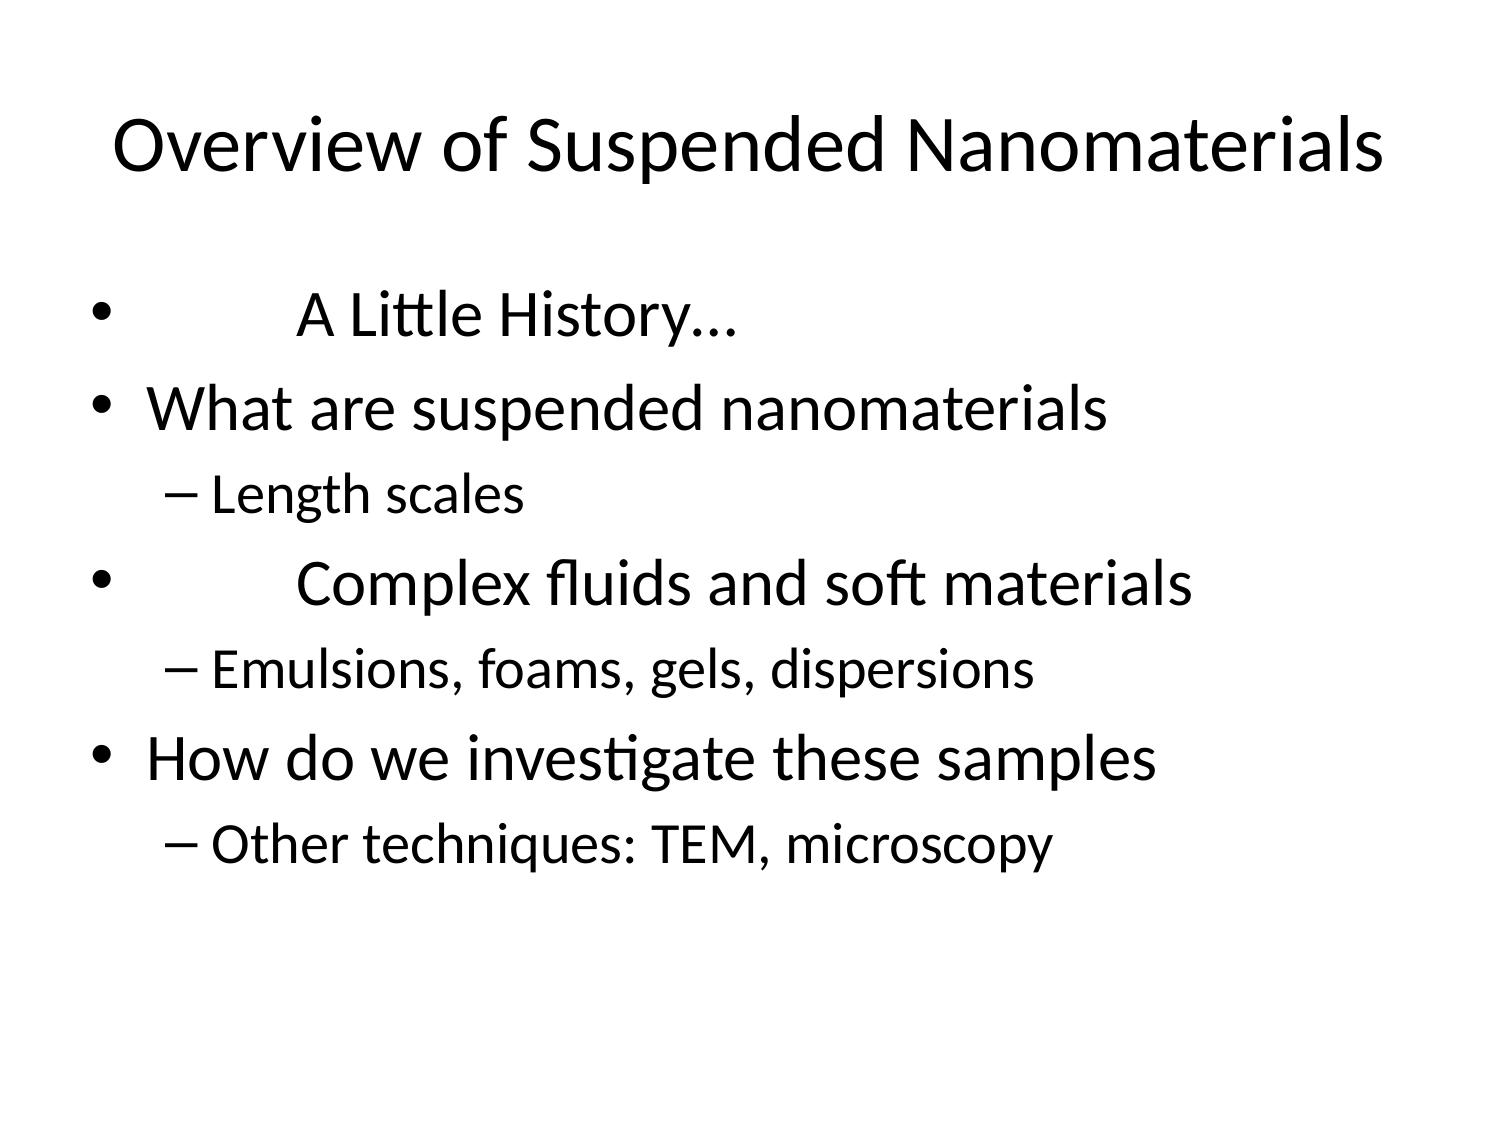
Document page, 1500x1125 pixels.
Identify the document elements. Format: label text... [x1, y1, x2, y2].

list A Little History… What are suspended nanomaterials Length scales Complex fluids and soft materials Emulsions, foams, gels, dispersions How do we investigate these samples Other techniques: TEM, microscopy [75, 262, 1425, 1005]
title Overview of Suspended Nanomaterials [75, 45, 1425, 233]
